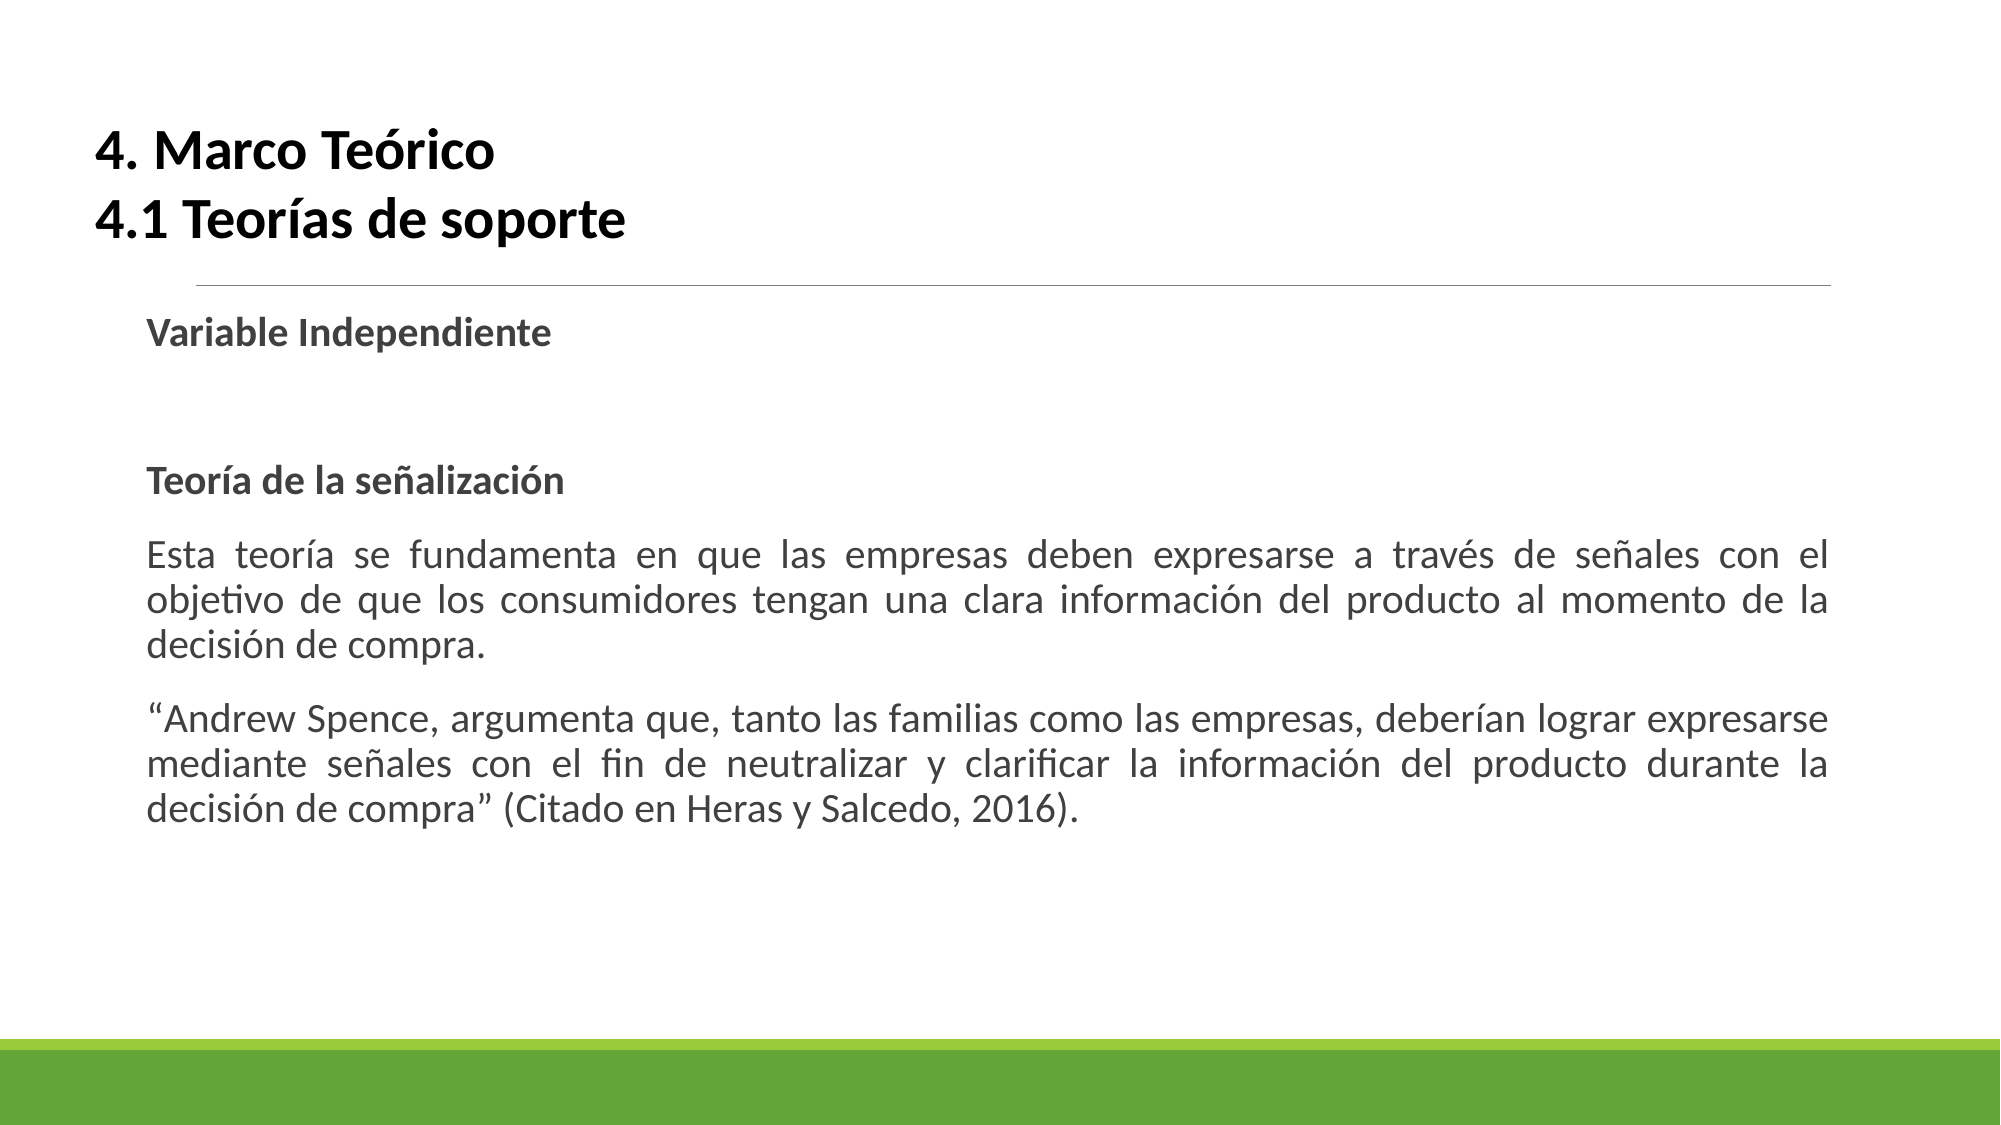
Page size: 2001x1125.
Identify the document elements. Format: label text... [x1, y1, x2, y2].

list Variable Independiente Teoría de la señalización Esta teoría se fundamenta en que las empresas deben expresarse a través de señales con el objetivo de que los consumidores tengan una clara información del producto al momento de la decisión de compra. “Andrew Spence, argumenta que, tanto las familias como las empresas, deberían lograr expresarse mediante señales con el fin de neutralizar y clarificar la información del producto durante la decisión de compra” (Citado en Heras y Salcedo, 2016). [131, 302, 1831, 963]
text_box 4. Marco Teórico 4.1 Teorías de soporte [80, 103, 1428, 261]
